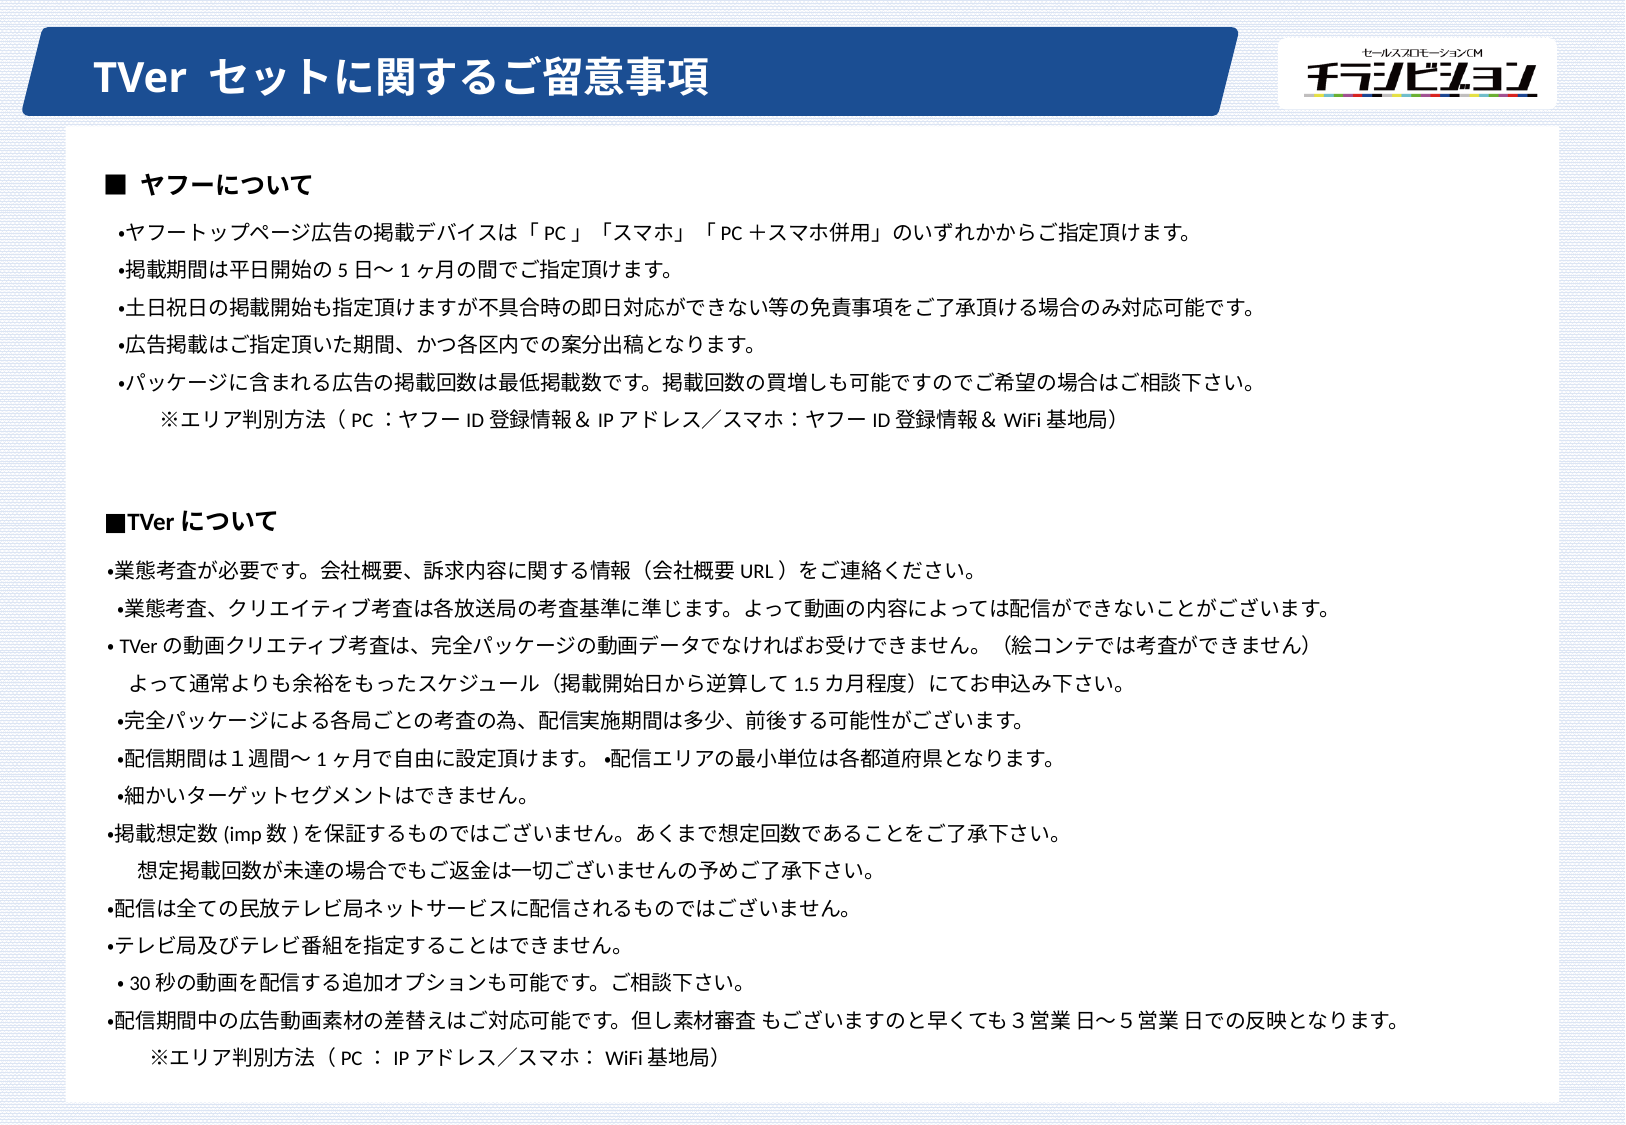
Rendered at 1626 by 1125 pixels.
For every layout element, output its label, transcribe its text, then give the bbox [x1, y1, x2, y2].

text_box [65, 125, 1560, 1103]
picture [1304, 47, 1538, 97]
text_box ・ヤフートップページ広告の掲載デバイスは「PC」「スマホ」「PC＋スマホ併用」のいずれかからご指定頂けます。 ・掲載期間は平日開始の5日～1ヶ月の間でご指定頂けます。 ・土日祝日の掲載開始も指定頂けますが不具合時の即日対応ができない等の免責事項をご了承頂ける場合のみ対応可能です。 ・広告掲載はご指定頂いた期間、かつ各区内での案分出稿となります。 ・パッケージに含まれる広告の掲載回数は最低掲載数です。掲載回数の買増しも可能ですのでご希望の場合はご相談下さい。 ※エリア判別方法（PC：ヤフーID登録情報＆IPアドレス／スマホ：ヤフーID登録情報＆WiFi基地局） [103, 199, 1507, 440]
text_box [1276, 36, 1558, 111]
text_box ・業態考査が必要です。会社概要、訴求内容に関する情報（会社概要URL）をご連絡ください。 ・業態考査、クリエイティブ考査は各放送局の考査基準に準じます。よって動画の内容によっては配信ができないことがございます。 ・TVerの動画クリエティブ考査は、完全パッケージの動画データでなければお受けできません。（絵コンテでは考査ができません） よって通常よりも余裕をもったスケジュール（掲載開始日から逆算して1.5カ月程度）にてお申込み下さい。 ・完全パッケージによる各局ごとの考査の為、配信実施期間は多少、前後する可能性がございます。 ・配信期間は１週間〜1ヶ月で自由に設定頂けます。 ・配信エリアの最小単位は各都道府県となります。 ・細かいターゲットセグメントはできません。 ・掲載想定数(imp数)を保証するものではございません。あくまで想定回数であることをご了承下さい。 想定掲載回数が未達の場合でもご返金は一切ございませんの予めご了承下さい。 ・配信は全ての民放テレビ局ネットサービスに配信されるものではございません。 ・テレビ局及びテレビ番組を指定することはできません。 ・30秒の動画を配信する追加オプションも可能です。ご相談下さい。 ・配信期間中の広告動画素材の差替えはご対応可能です。但し素材審査 もございますのと早くても３営業 日〜５営業 日での反映となります。 ※エリア判別方法（PC：IPアドレス／スマホ：WiFi基地局） [92, 538, 1511, 1078]
text_box ■TVerについて [89, 498, 383, 543]
text_box [27, 32, 1234, 111]
text_box TVer セットに関するご留意事項 [78, 43, 1233, 109]
text_box ■ ヤフーについて [89, 162, 383, 208]
